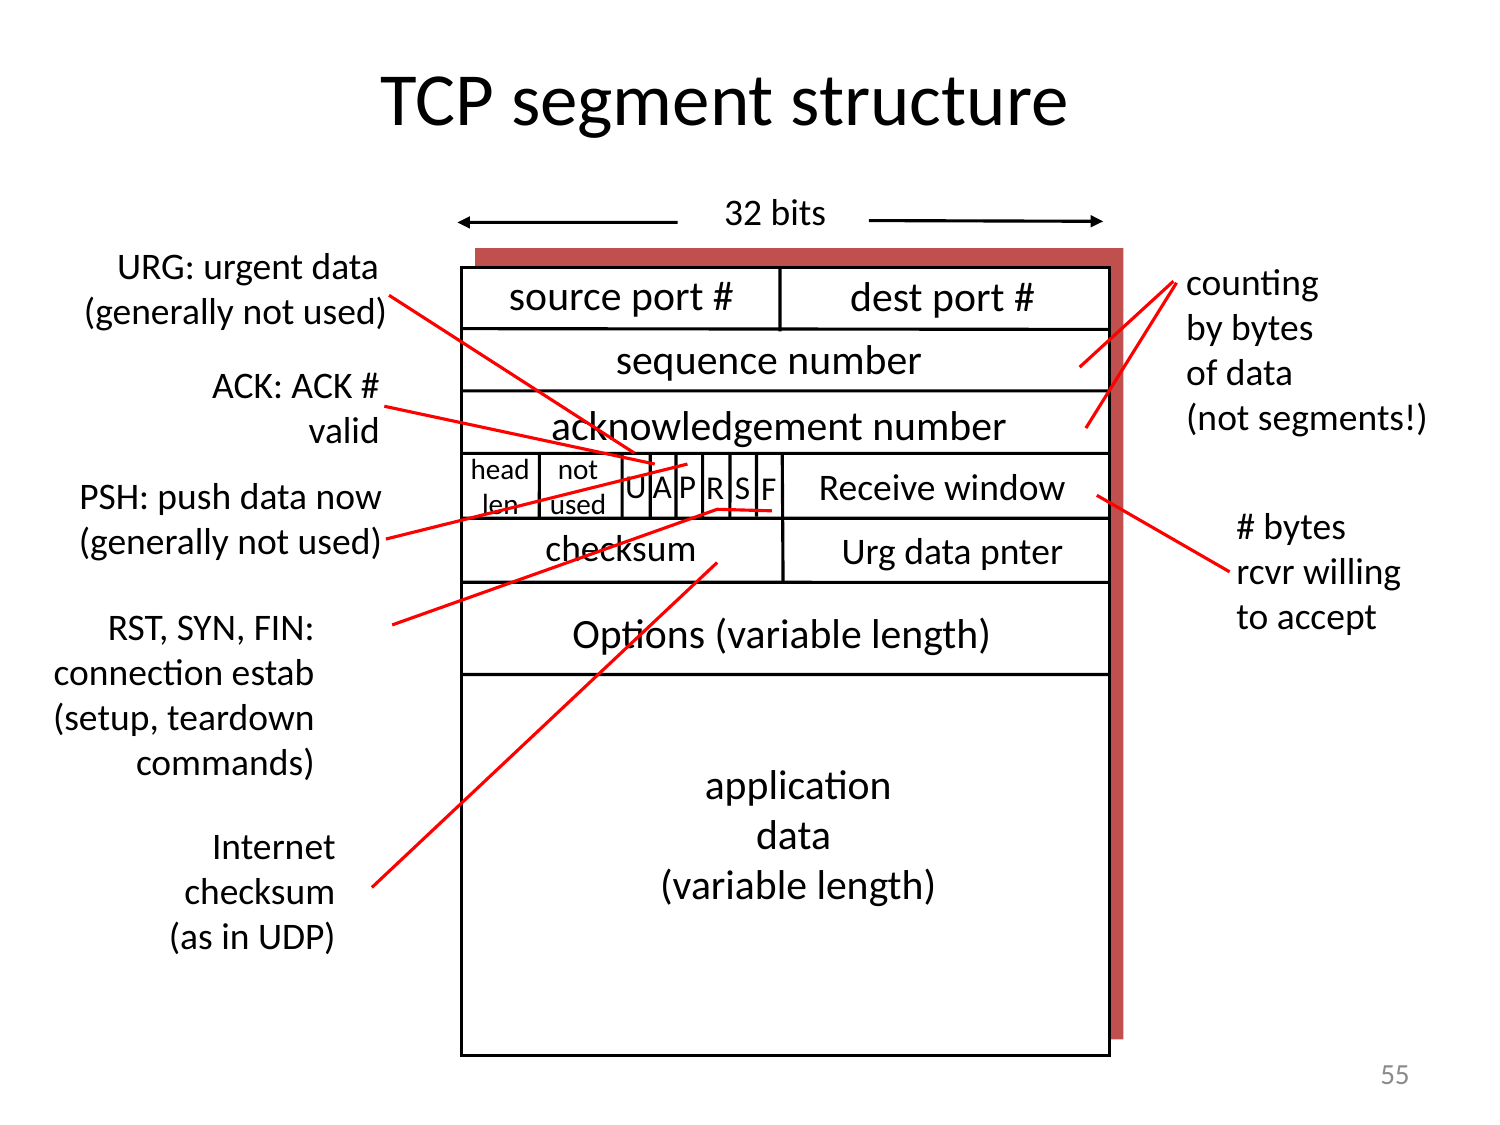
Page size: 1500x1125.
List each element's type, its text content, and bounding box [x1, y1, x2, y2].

slide_number 55 [1074, 1042, 1425, 1103]
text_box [454, 180, 1124, 1056]
text_box Internet checksum (as in UDP) [153, 814, 351, 965]
text_box ACK: ACK # valid [196, 353, 395, 459]
text_box [392, 604, 449, 625]
title TCP segment structure [87, 31, 1363, 160]
text_box URG: urgent data (generally not used) [68, 234, 403, 340]
text_box # bytes rcvr willing to accept [1221, 494, 1417, 644]
text_box PSH: push data now (generally not used) [63, 464, 397, 570]
text_box RST, SYN, FIN: connection estab (setup, teardown commands) [38, 595, 330, 791]
text_box counting by bytes of data (not segments!) [1171, 250, 1444, 446]
